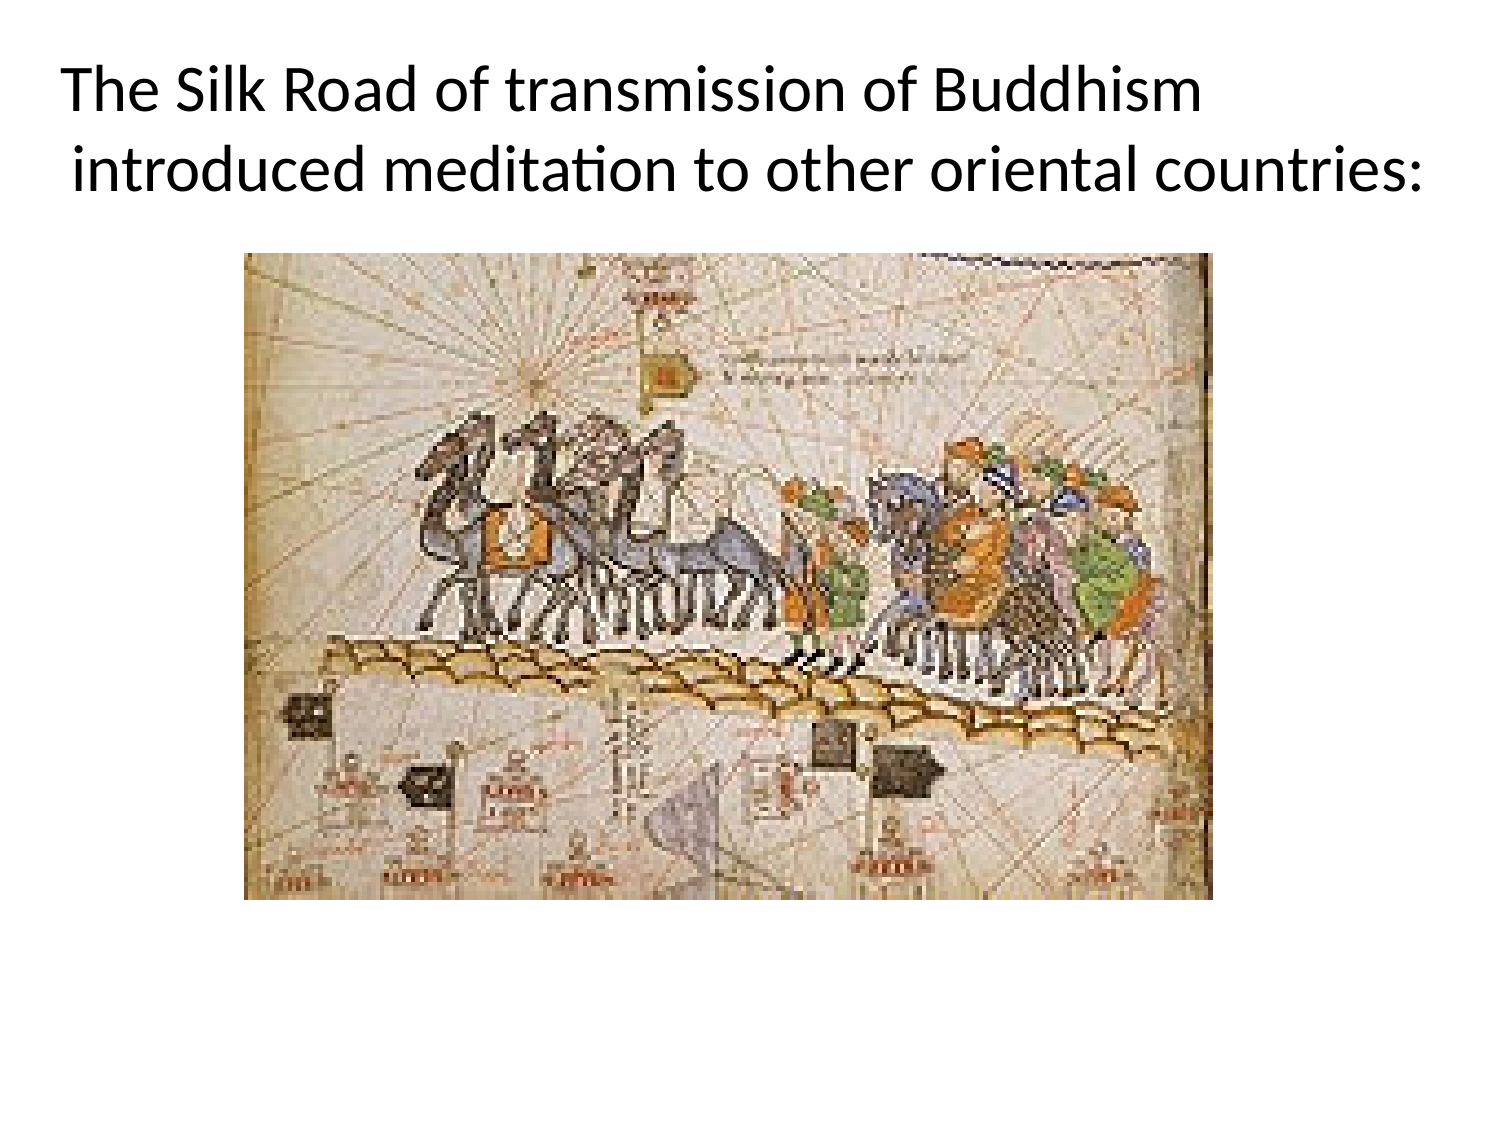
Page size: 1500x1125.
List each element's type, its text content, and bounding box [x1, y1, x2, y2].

picture [244, 253, 1213, 901]
list The Silk Road of transmission of Buddhism introduced meditation to other oriental countries: [0, 37, 1500, 225]
